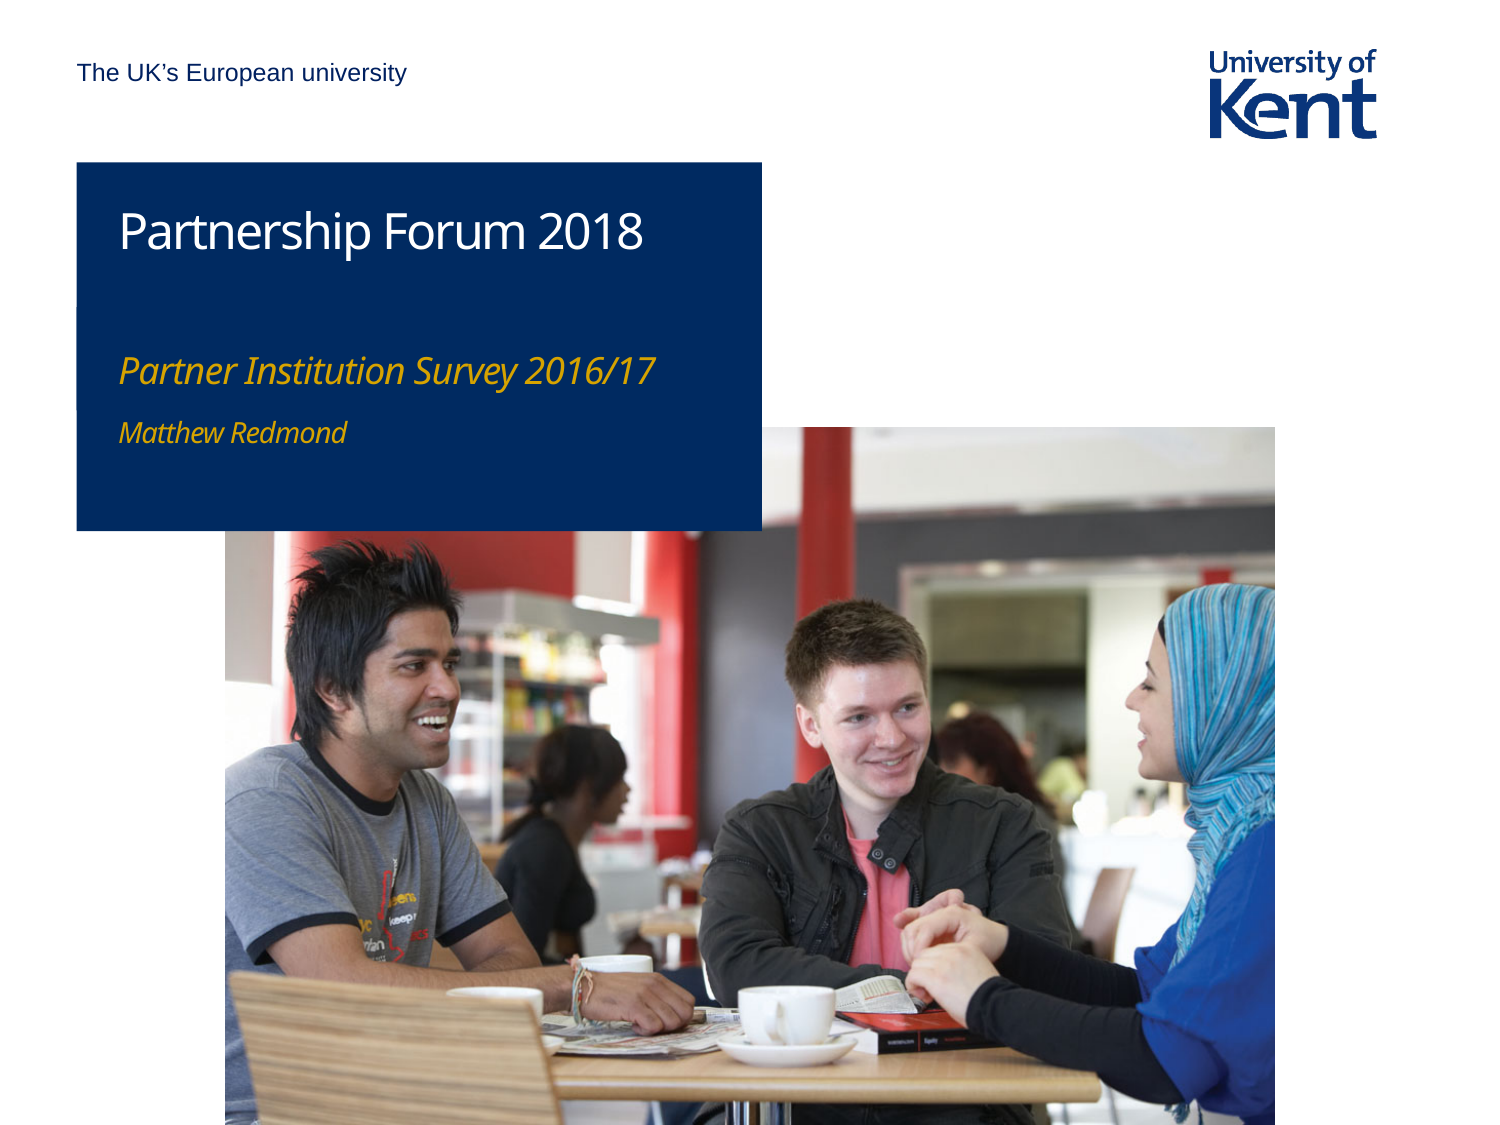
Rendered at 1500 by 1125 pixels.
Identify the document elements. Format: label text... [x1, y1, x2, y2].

picture [1210, 49, 1377, 139]
list Partnership Forum 2018 [76, 162, 762, 307]
picture [225, 427, 1275, 1125]
list Partner Institution Survey 2016/17 Matthew Redmond [76, 307, 762, 532]
